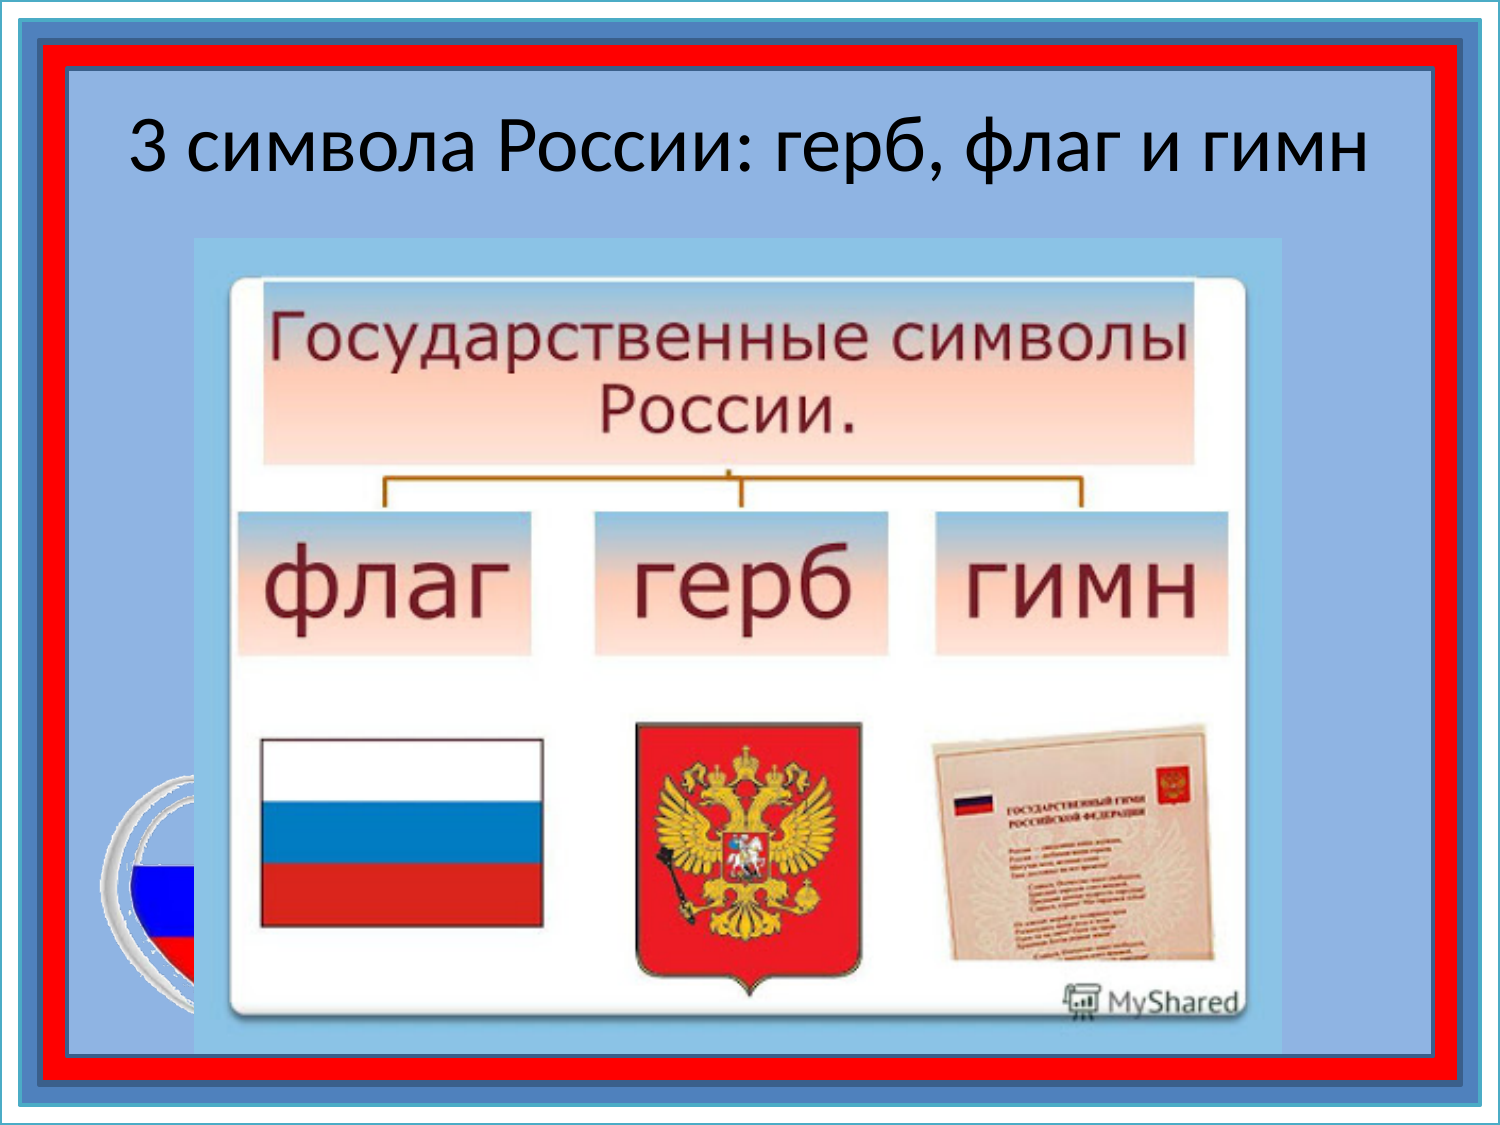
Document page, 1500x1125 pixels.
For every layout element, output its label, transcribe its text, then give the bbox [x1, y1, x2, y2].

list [194, 238, 1282, 1054]
title 3 символа России: герб, флаг и гимн [75, 45, 1425, 233]
picture [97, 772, 194, 1042]
